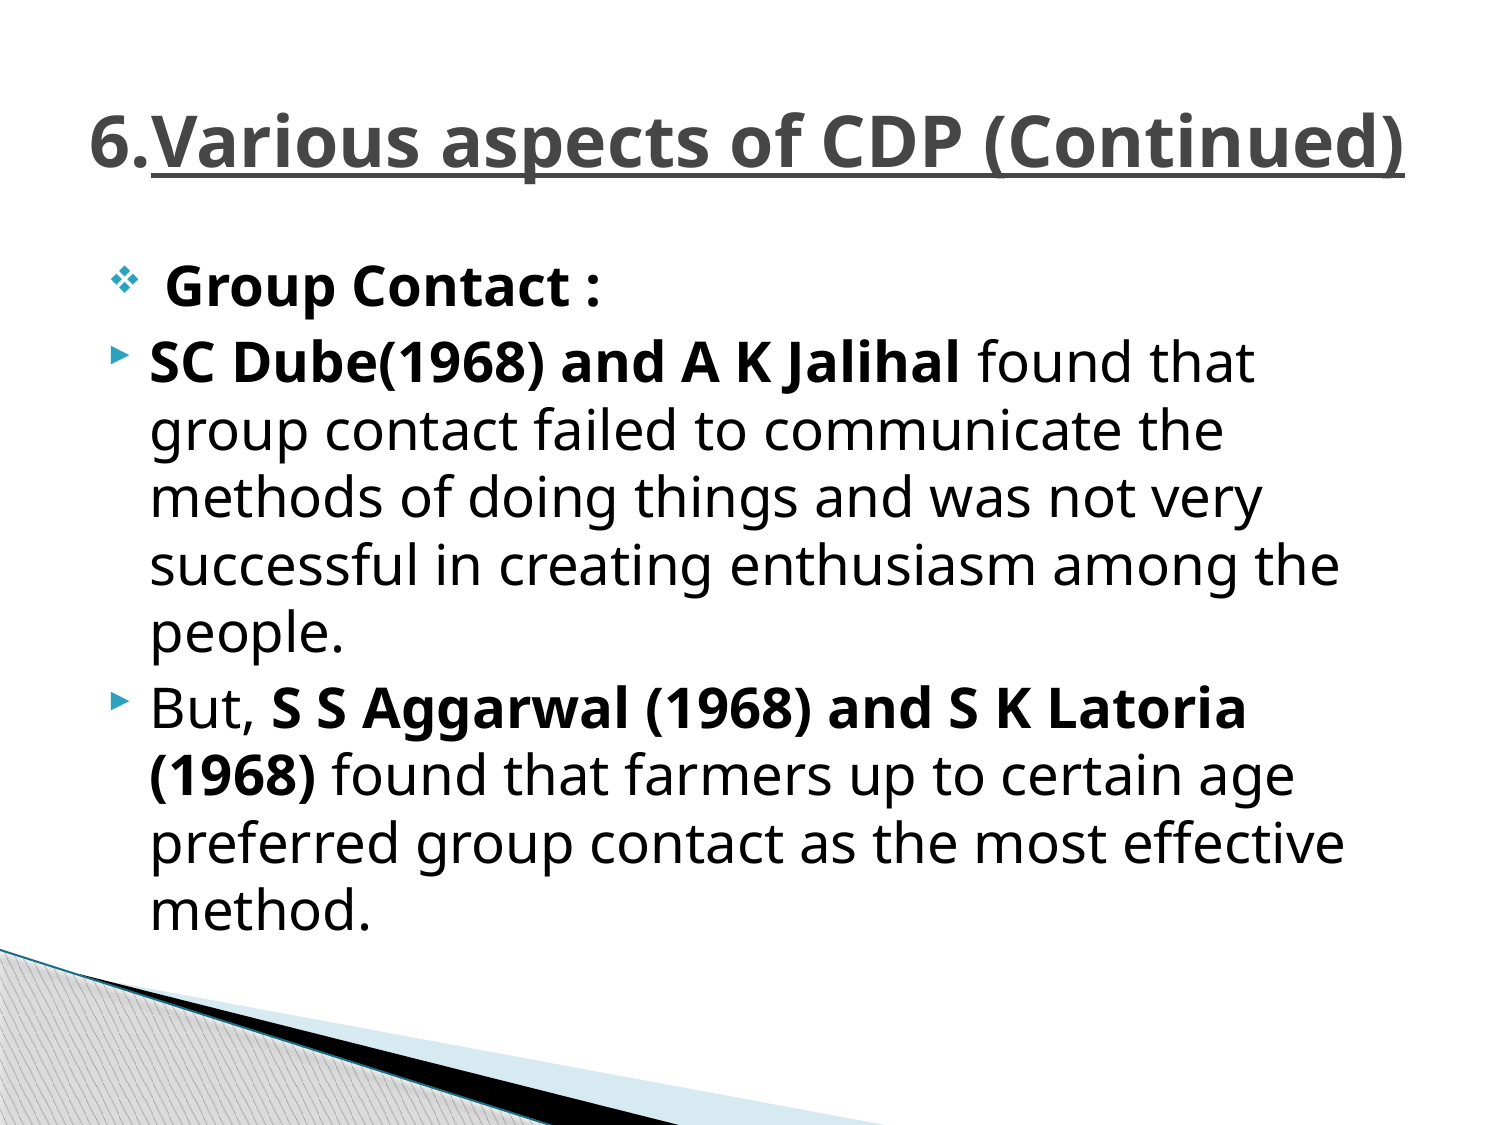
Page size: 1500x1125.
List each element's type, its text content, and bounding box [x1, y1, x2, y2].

list Group Contact : SC Dube(1968) and A K Jalihal found that group contact failed to communicate the methods of doing things and was not very successful in creating enthusiasm among the people. But, S S Aggarwal (1968) and S K Latoria (1968) found that farmers up to certain age preferred group contact as the most effective method. [75, 243, 1425, 986]
title 6.Various aspects of CDP (Continued) [75, 45, 1425, 233]
